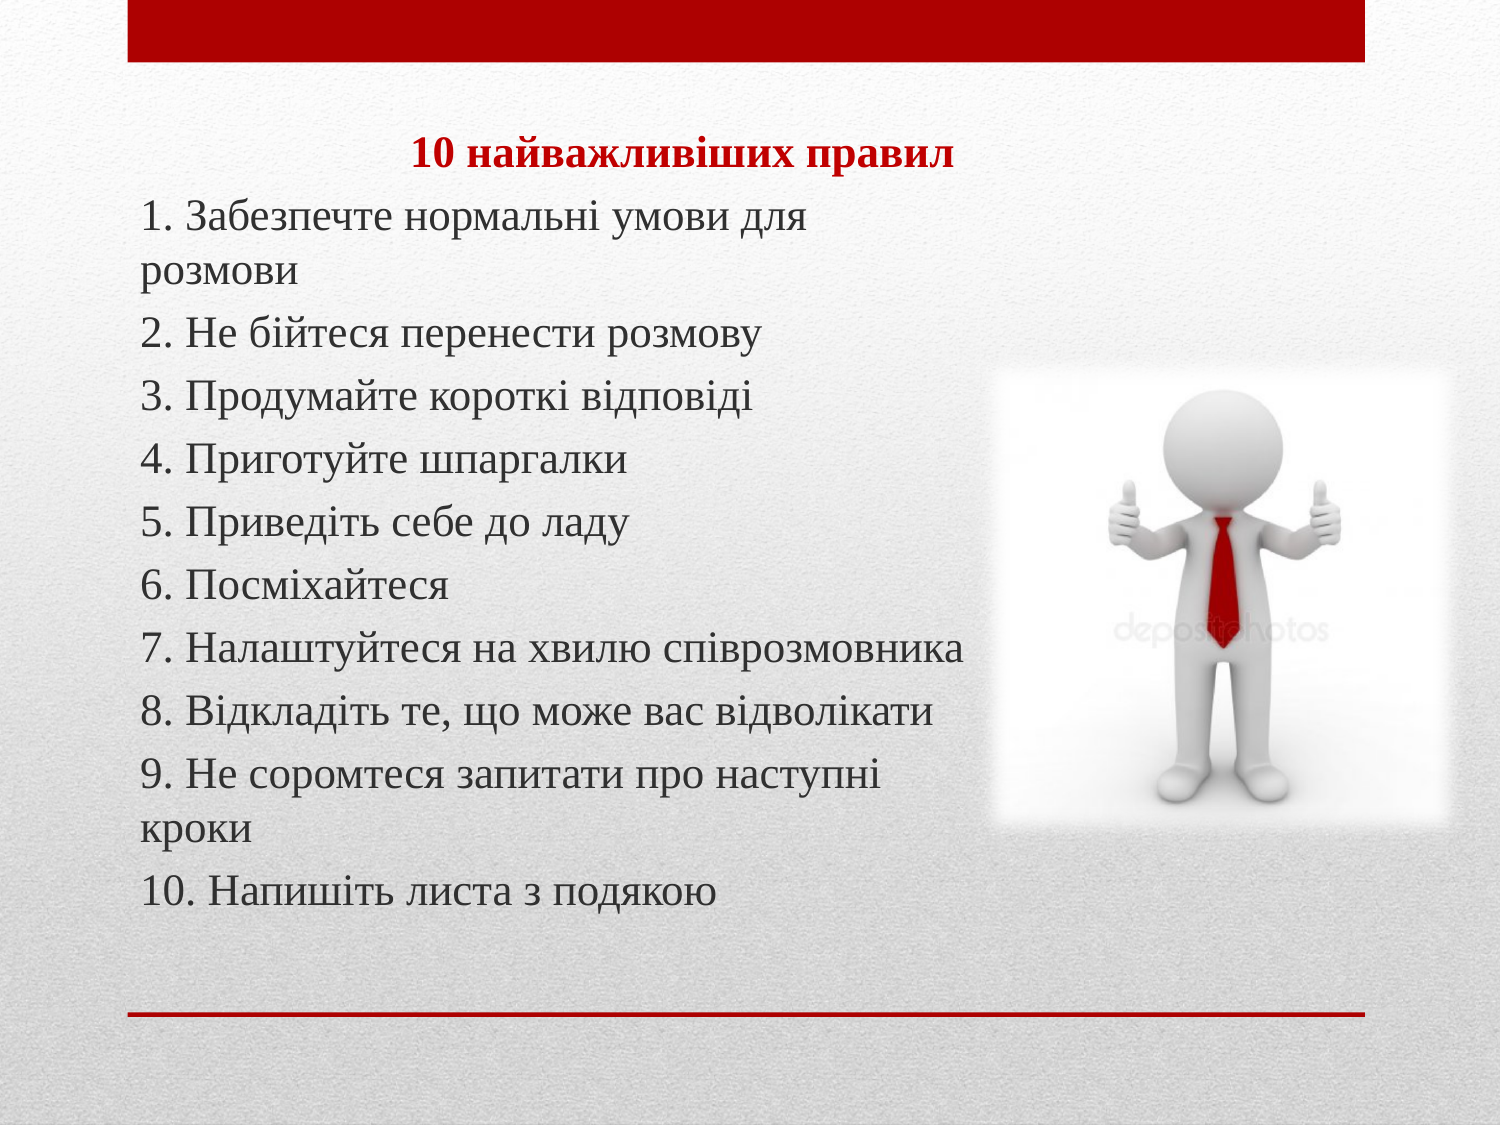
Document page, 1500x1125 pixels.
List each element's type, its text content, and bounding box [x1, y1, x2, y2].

picture [973, 349, 1469, 844]
list 10 найважливіших правил 1. Забезпечте нормальні умови для розмови 2. Не бійтеся перенести розмову 3. Продумайте короткі відповіді 4. Приготуйте шпаргалки 5. Приведіть себе до ладу 6. Посміхайтеся 7. Налаштуйтеся на хвилю співрозмовника 8. Відкладіть те, що може вас відволікати 9. Не соромтеся запитати про наступні кроки 10. Напишіть листа з подякою [125, 112, 987, 988]
